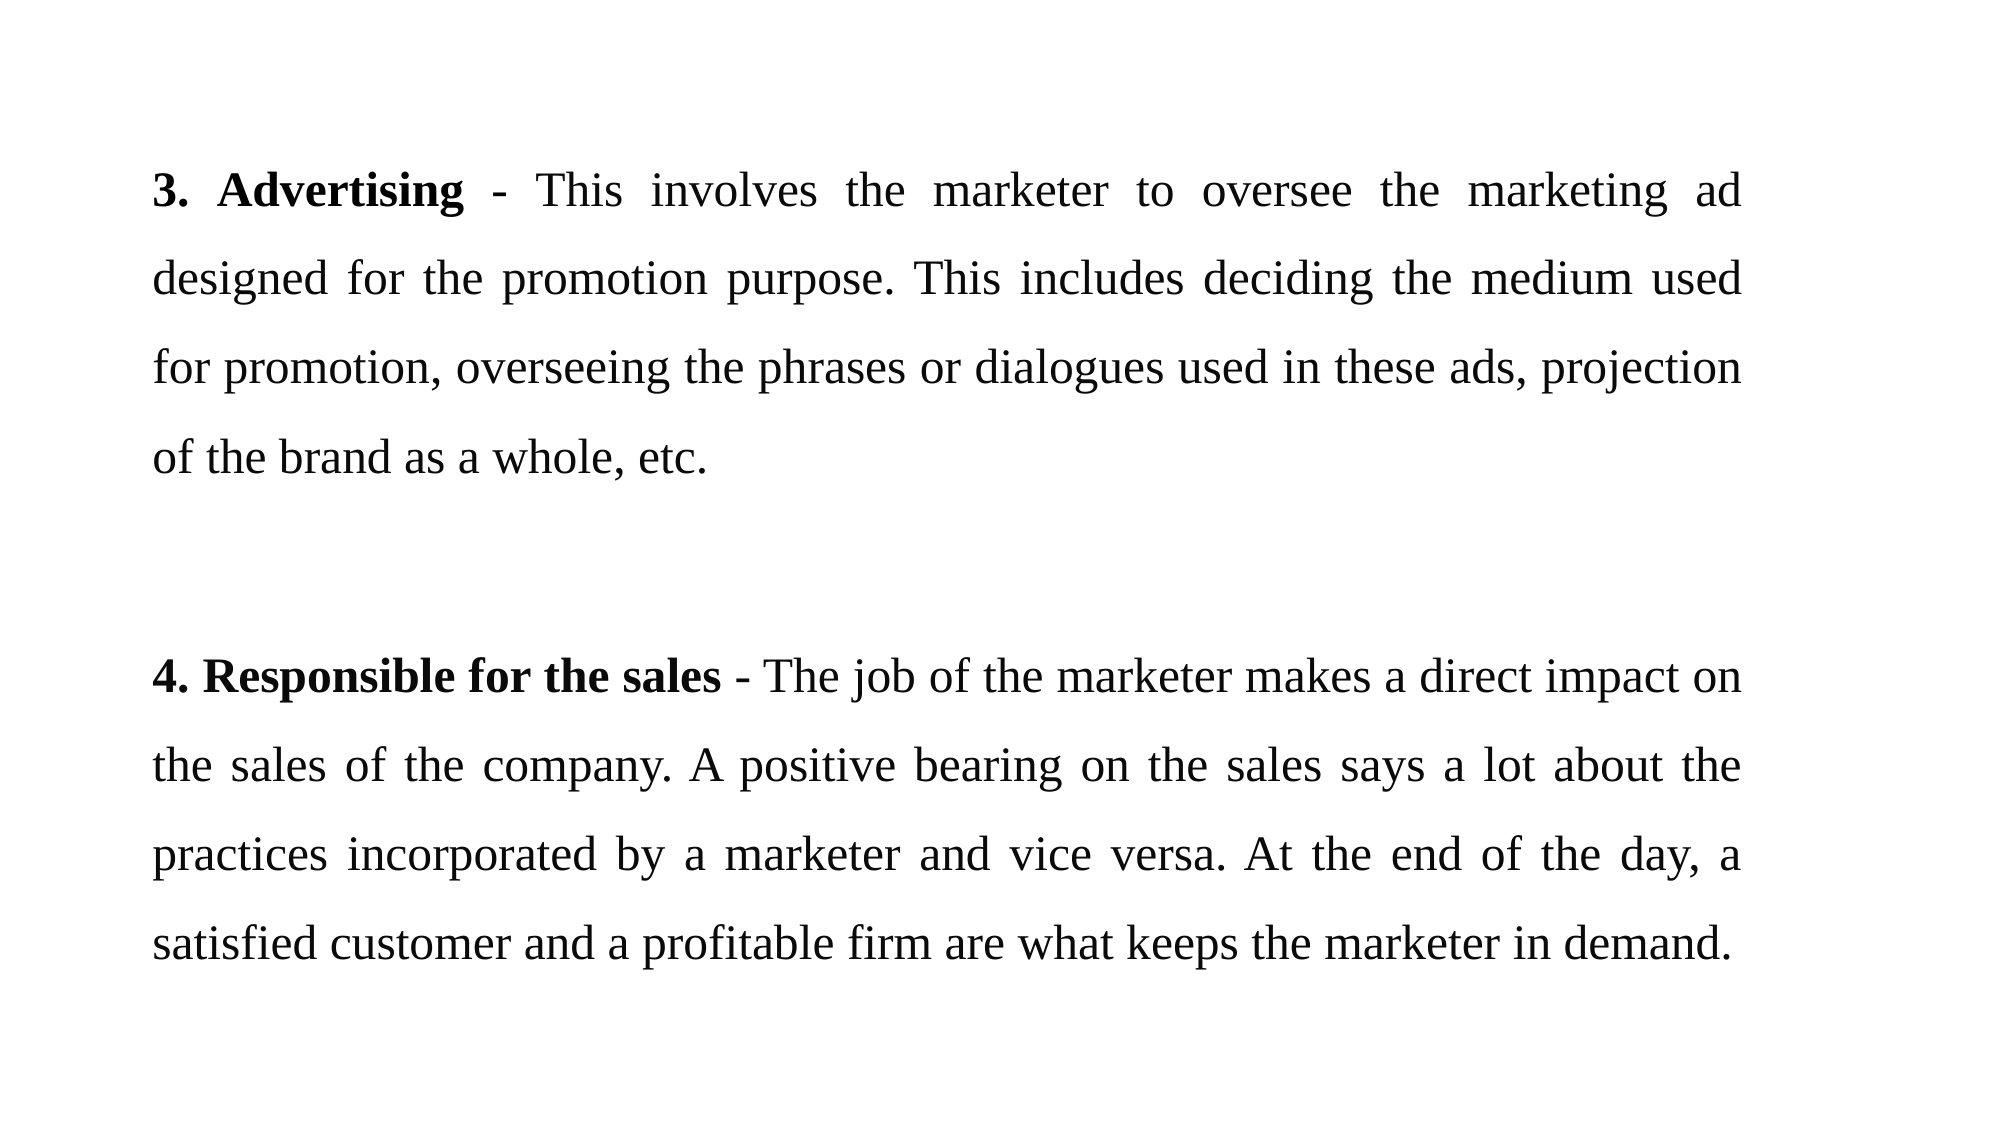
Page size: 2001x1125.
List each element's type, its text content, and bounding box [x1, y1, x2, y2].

list 3. Advertising - This involves the marketer to oversee the marketing ad designed for the promotion purpose. This includes deciding the medium used for promotion, overseeing the phrases or dialogues used in these ads, projection of the brand as a whole, etc. 4. Responsible for the sales - The job of the marketer makes a direct impact on the sales of the company. A positive bearing on the sales says a lot about the practices incorporated by a marketer and vice versa. At the end of the day, a satisfied customer and a profitable firm are what keeps the marketer in demand. [137, 119, 1758, 1014]
